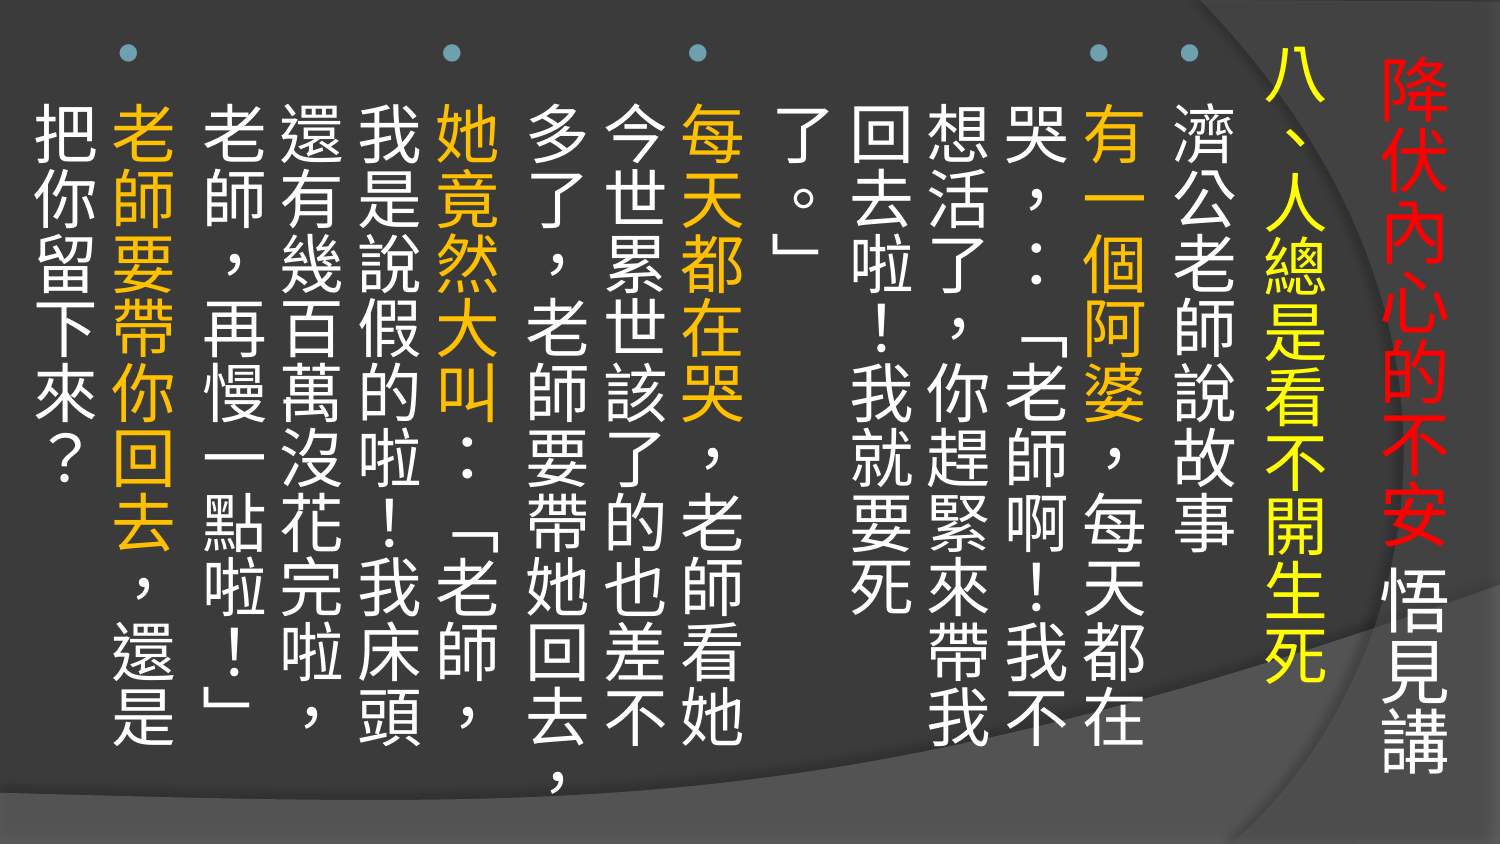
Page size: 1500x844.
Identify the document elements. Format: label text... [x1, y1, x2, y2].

list 八、人總是看不開生死 濟公老師說故事 有一個阿婆，每天都在哭，：「老師啊！我不想活了，你趕緊來帶我回去啦！我就要死了。」 每天都在哭，老師看她今世累世該了的也差不多了，老師要帶她回去， 她竟然大叫：「老師，我是說假的啦！我床頭還有幾百萬沒花完啦，老師，再慢一點啦！」 老師要帶你回去，還是把你留下來？ [17, 20, 1341, 824]
title 降伏內心的不安 悟見講 [1352, 20, 1473, 812]
